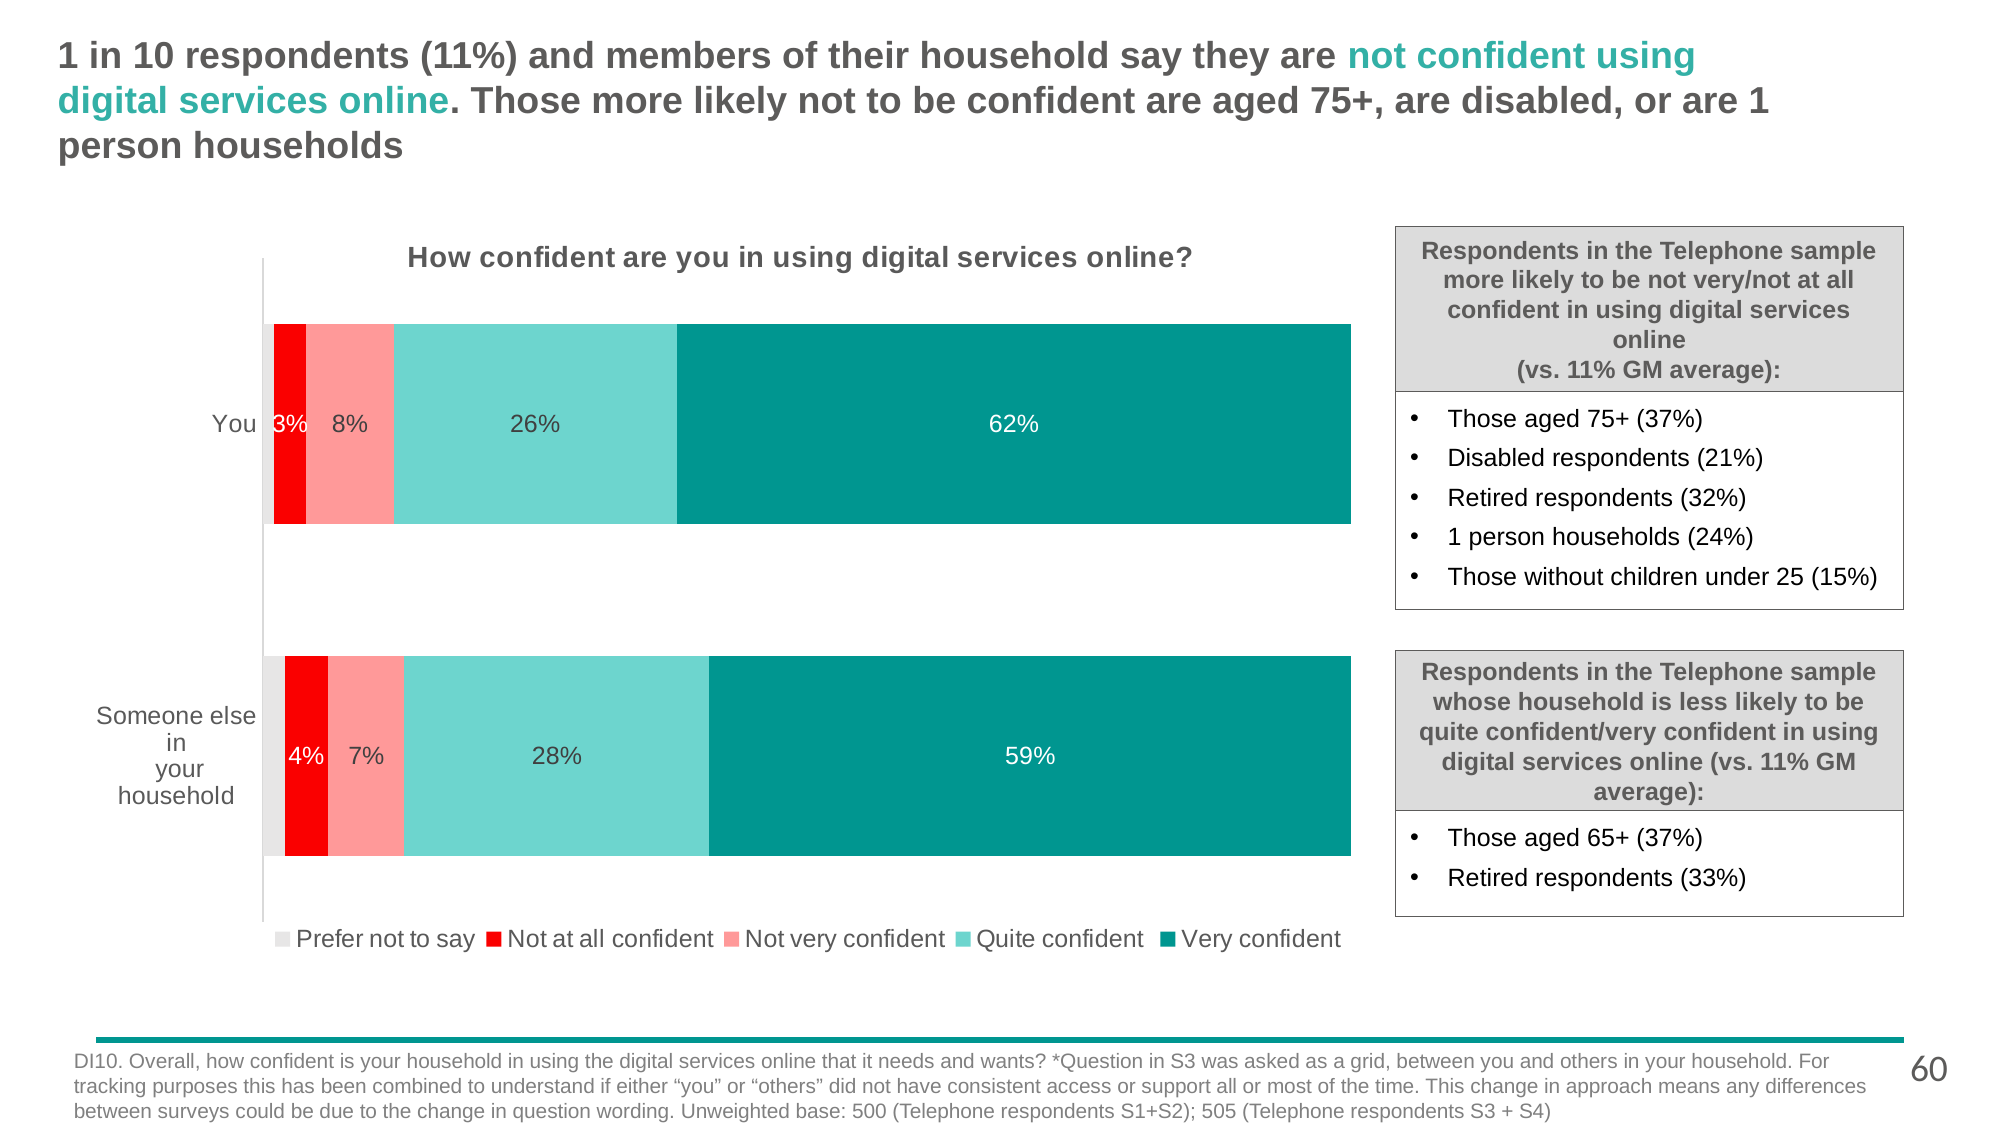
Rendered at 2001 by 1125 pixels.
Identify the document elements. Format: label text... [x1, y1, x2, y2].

chart [95, 217, 1352, 1008]
title 1 in 10 respondents (11%) and members of their household say they are not confident using digital services online. Those more likely not to be confident are aged 75+, are disabled, or are 1 person households [57, 31, 1783, 220]
text_box DI10. Overall, how confident is your household in using the digital services online that it needs and wants? *Question in S3 was asked as a grid, between you and others in your household. For tracking purposes this has been combined to understand if either “you” or “others” did not have consistent access or support all or most of the time. This change in approach means any differences between surveys could be due to the change in question wording. Unweighted base: 500 (Telephone respondents S1+S2); 505 (Telephone respondents S3 + S4) [58, 1039, 1896, 1125]
text_box 60 [1895, 1036, 1975, 1098]
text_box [1395, 226, 1904, 611]
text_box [1395, 650, 1904, 917]
